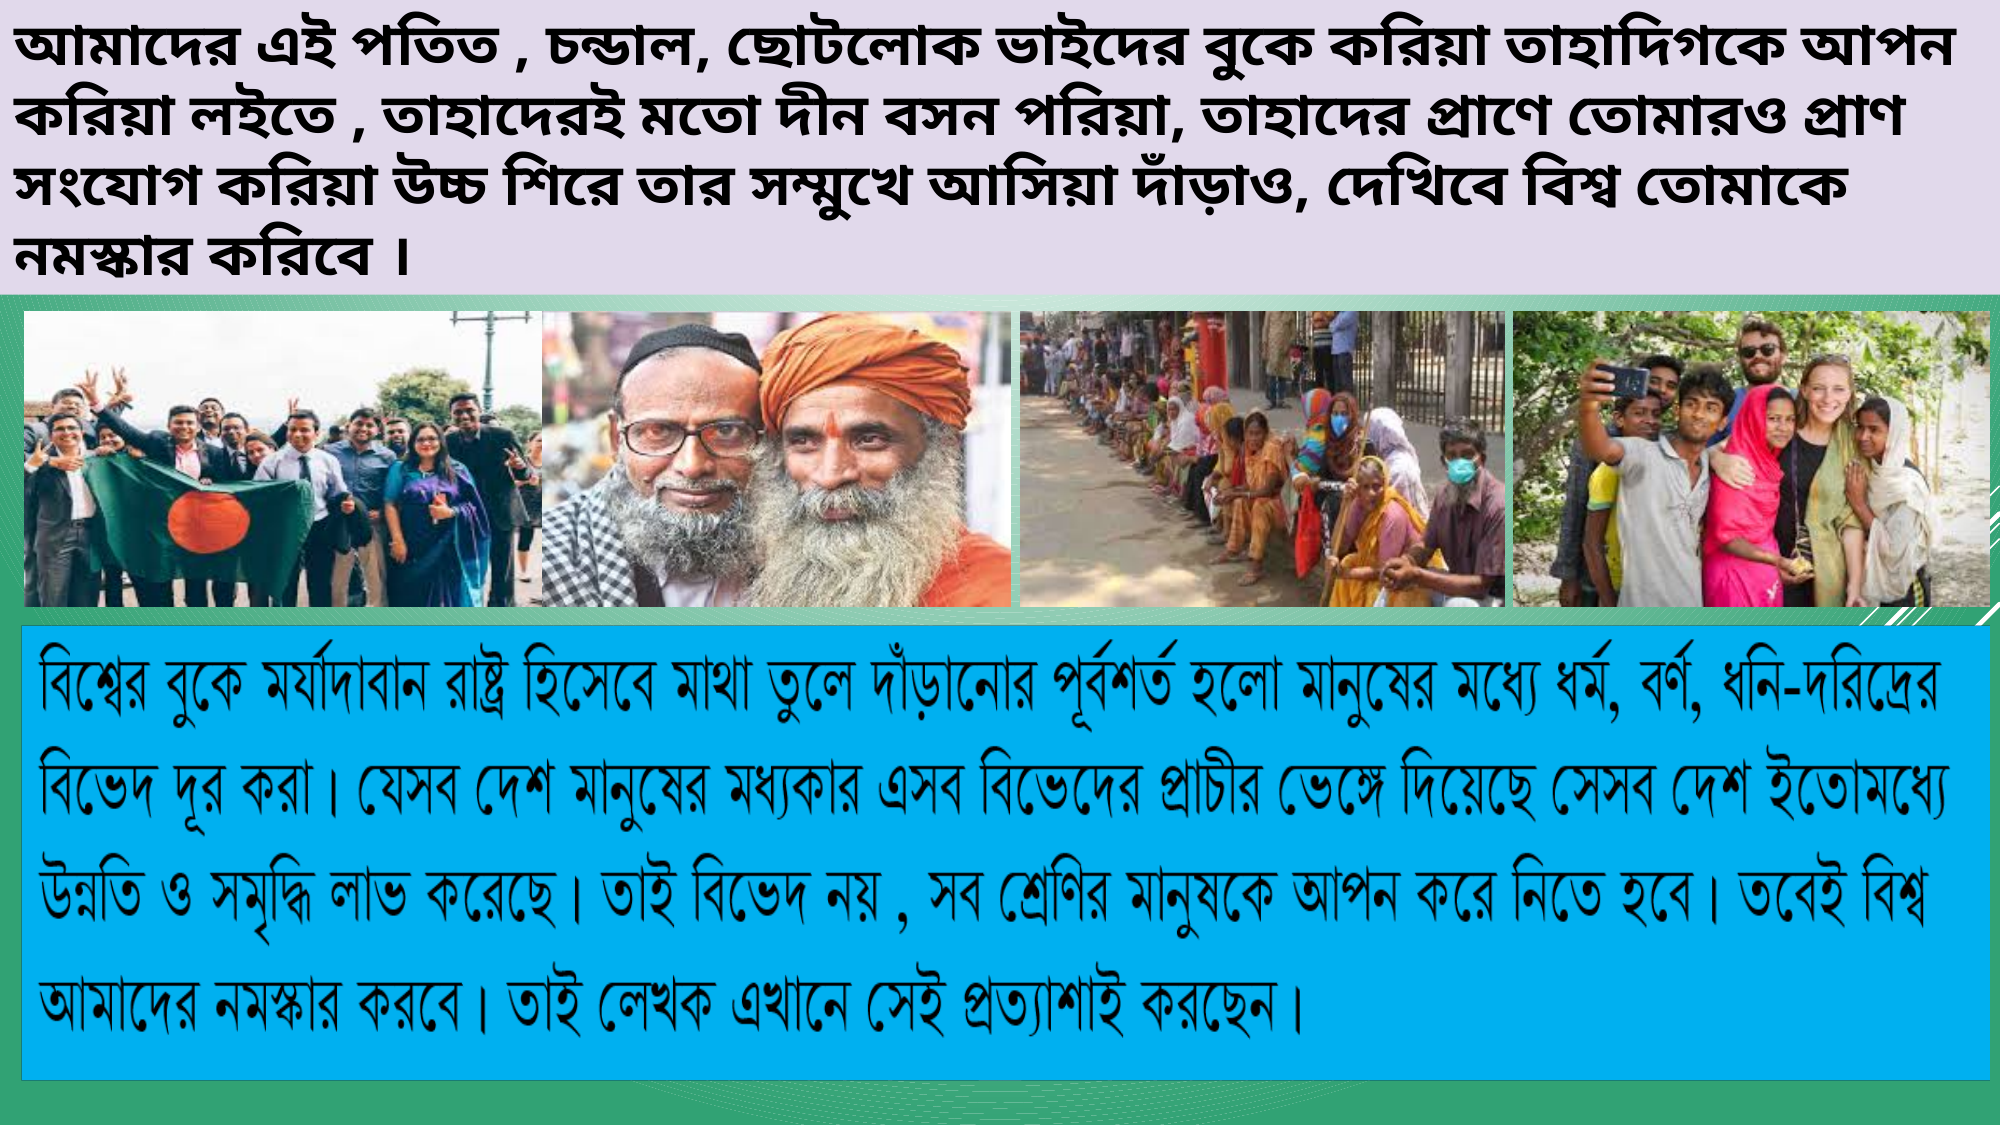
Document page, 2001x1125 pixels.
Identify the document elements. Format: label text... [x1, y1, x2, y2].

picture [1919, 679, 1924, 687]
picture [915, 782, 928, 798]
picture [293, 893, 304, 902]
picture [1196, 670, 1205, 681]
picture [1305, 685, 1314, 696]
picture [51, 1014, 63, 1019]
picture [587, 679, 601, 695]
picture [810, 664, 818, 674]
picture [1048, 777, 1063, 789]
picture [369, 990, 383, 998]
picture [1305, 882, 1314, 894]
picture [1830, 801, 1843, 807]
picture [176, 909, 187, 914]
picture [872, 986, 878, 994]
picture [515, 874, 523, 879]
picture [1607, 782, 1620, 798]
picture [1558, 874, 1566, 879]
picture [52, 993, 60, 1004]
picture [664, 778, 673, 795]
picture [153, 1003, 160, 1012]
picture [387, 884, 402, 896]
picture [81, 664, 89, 673]
picture [1340, 681, 1350, 694]
picture [1153, 698, 1166, 703]
picture [180, 891, 187, 899]
picture [1668, 679, 1676, 688]
picture [1231, 911, 1238, 920]
picture [1752, 908, 1766, 914]
picture [95, 1006, 104, 1016]
picture [783, 671, 793, 683]
picture [760, 909, 774, 914]
picture [1902, 882, 1914, 897]
picture [1405, 748, 1418, 756]
picture [814, 1021, 820, 1030]
picture [539, 691, 553, 702]
picture [1244, 687, 1250, 694]
picture [982, 767, 1141, 778]
picture [716, 681, 728, 693]
picture [204, 784, 209, 792]
picture [732, 789, 742, 799]
picture [935, 889, 948, 905]
picture [1284, 769, 1290, 777]
picture [1134, 896, 1143, 906]
picture [1230, 874, 1238, 879]
picture [782, 698, 795, 703]
picture [1557, 769, 1563, 777]
picture [1559, 912, 1566, 920]
picture [1088, 679, 1093, 687]
picture [656, 1002, 666, 1012]
picture [1753, 882, 1762, 894]
picture [288, 998, 295, 1006]
picture [56, 891, 68, 899]
picture [1449, 804, 1456, 813]
picture [1459, 874, 1469, 884]
picture [1894, 674, 1909, 690]
picture [1065, 672, 1075, 686]
picture [616, 908, 629, 914]
picture [1900, 805, 1907, 813]
picture [481, 769, 487, 777]
picture [1065, 874, 1073, 879]
picture [85, 701, 91, 709]
picture [1233, 995, 1240, 1006]
picture [1053, 854, 1068, 865]
picture [1229, 1018, 1237, 1023]
picture [1759, 681, 1769, 694]
picture [1312, 801, 1327, 807]
picture [1431, 880, 1441, 884]
picture [1875, 700, 1882, 709]
picture [1773, 794, 1788, 806]
picture [1103, 1011, 1117, 1022]
picture [963, 664, 969, 671]
picture [679, 685, 688, 696]
picture [84, 804, 91, 813]
picture [1362, 796, 1369, 802]
picture [42, 644, 59, 655]
picture [53, 679, 58, 687]
picture [1584, 882, 1593, 894]
picture [1215, 783, 1222, 794]
picture [621, 701, 629, 709]
picture [1103, 990, 1112, 1002]
picture [736, 874, 744, 880]
picture [560, 990, 569, 1002]
picture [1372, 664, 1379, 672]
picture [654, 880, 663, 892]
picture [389, 909, 400, 914]
picture [1304, 904, 1317, 910]
picture [1824, 899, 1839, 913]
picture [1525, 891, 1534, 905]
picture [1312, 777, 1328, 789]
picture [53, 781, 60, 791]
picture [516, 911, 523, 920]
picture [1805, 882, 1812, 888]
picture [405, 681, 415, 694]
picture [273, 856, 280, 863]
picture [372, 767, 458, 772]
picture [653, 985, 666, 995]
picture [1657, 874, 1665, 881]
picture [1726, 679, 1732, 688]
picture [41, 767, 156, 775]
picture [362, 998, 368, 1009]
picture [975, 991, 986, 1007]
picture [978, 681, 988, 694]
picture [528, 774, 541, 790]
picture [814, 701, 820, 709]
picture [179, 778, 194, 795]
picture [829, 687, 835, 694]
picture [965, 700, 972, 709]
picture [1693, 703, 1699, 710]
picture [411, 782, 424, 798]
picture [1784, 911, 1791, 920]
picture [1049, 802, 1062, 807]
picture [218, 1001, 227, 1015]
picture [1241, 784, 1246, 792]
picture [727, 767, 752, 772]
picture [1065, 890, 1072, 899]
picture [99, 670, 112, 687]
picture [1293, 767, 1383, 777]
picture [1169, 891, 1178, 905]
picture [1611, 703, 1617, 710]
picture [370, 679, 375, 687]
picture [1403, 767, 1534, 775]
picture [811, 984, 820, 993]
picture [245, 781, 252, 791]
picture [1644, 679, 1649, 687]
picture [890, 782, 897, 792]
picture [1869, 789, 1878, 799]
picture [738, 1019, 754, 1023]
picture [1156, 990, 1166, 995]
picture [1011, 1019, 1022, 1024]
picture [1211, 1021, 1218, 1030]
picture [1626, 880, 1635, 892]
picture [743, 999, 750, 1009]
picture [923, 990, 933, 1002]
picture [448, 992, 455, 998]
picture [1824, 880, 1833, 892]
picture [107, 777, 123, 789]
picture [1626, 902, 1640, 912]
picture [1416, 789, 1422, 796]
picture [1008, 913, 1014, 920]
picture [1658, 912, 1665, 920]
picture [1375, 701, 1381, 709]
picture [1060, 990, 1072, 1007]
picture [334, 682, 341, 692]
picture [1200, 886, 1209, 902]
picture [607, 1023, 613, 1030]
picture [363, 769, 369, 778]
picture [535, 908, 543, 913]
picture [1865, 856, 1874, 866]
picture [893, 999, 906, 1015]
picture [700, 855, 710, 859]
picture [248, 896, 257, 906]
picture [1697, 789, 1703, 796]
picture [1597, 648, 1604, 656]
picture [1172, 775, 1183, 790]
picture [1578, 782, 1591, 798]
picture [923, 1010, 938, 1022]
picture [826, 1001, 836, 1015]
picture [1566, 767, 1654, 772]
picture [521, 1018, 535, 1024]
picture [911, 767, 962, 772]
picture [1496, 804, 1503, 813]
picture [577, 789, 587, 799]
picture [140, 778, 150, 789]
picture [223, 670, 234, 676]
picture [1844, 679, 1849, 687]
picture [1857, 767, 1909, 774]
picture [0, 311, 1991, 1125]
picture [572, 767, 598, 772]
picture [829, 891, 839, 905]
picture [107, 802, 121, 807]
picture [1196, 691, 1210, 701]
picture [254, 773, 266, 780]
picture [171, 874, 183, 889]
picture [506, 778, 516, 789]
picture [427, 1021, 434, 1030]
picture [694, 990, 704, 995]
picture [1081, 804, 1088, 813]
picture [1098, 880, 1105, 887]
picture [605, 767, 708, 775]
picture [1101, 778, 1111, 789]
picture [197, 664, 205, 673]
picture [1475, 888, 1482, 899]
picture [616, 882, 625, 894]
picture [102, 856, 110, 864]
picture [792, 885, 803, 897]
picture [635, 679, 640, 687]
picture [560, 1009, 575, 1022]
picture [341, 674, 349, 682]
picture [199, 701, 207, 709]
picture [1114, 665, 1127, 687]
picture [1587, 685, 1596, 695]
picture [1025, 881, 1038, 897]
picture [122, 908, 136, 914]
picture [760, 884, 776, 896]
picture [1252, 1001, 1262, 1015]
picture [688, 784, 693, 792]
picture [1355, 882, 1364, 894]
picture [1228, 701, 1235, 709]
picture [613, 784, 623, 797]
picture [1462, 911, 1469, 920]
picture [804, 773, 816, 780]
picture [1010, 992, 1019, 1004]
picture [603, 986, 609, 995]
picture [138, 1021, 145, 1030]
picture [1703, 778, 1713, 788]
picture [486, 888, 492, 899]
picture [1769, 767, 1850, 776]
picture [841, 781, 848, 791]
picture [984, 748, 997, 756]
picture [647, 804, 654, 813]
picture [1831, 775, 1839, 787]
picture [737, 911, 744, 920]
picture [1515, 854, 1530, 865]
picture [924, 699, 935, 705]
picture [1375, 891, 1385, 905]
picture [1055, 673, 1064, 679]
picture [522, 992, 531, 1004]
text_box আমাদের এই পতিত , চন্ডাল, ছোটলোক ভাইদের বুকে করিয়া তাহাদিগকে আপন করিয়া লইতে , তাহাদেরই মতো দীন বসন পরিয়া, তাহাদের প্রাণে তোমারও প্রাণ সংযোগ করিয়া উচ্চ শিরে তার সম্মুখে আসিয়া দাঁড়াও, দেখিবে বিশ্ব তোমাকে নমস্কার করিবে । [0, 0, 2000, 295]
picture [1491, 701, 1499, 709]
picture [1515, 801, 1523, 806]
picture [1209, 984, 1217, 991]
picture [1773, 774, 1782, 786]
picture [1423, 778, 1432, 786]
picture [1345, 805, 1352, 813]
picture [258, 925, 265, 932]
picture [1585, 909, 1596, 914]
picture [269, 685, 279, 696]
picture [1505, 679, 1511, 688]
picture [1154, 671, 1164, 683]
picture [1805, 804, 1812, 813]
picture [1724, 775, 1737, 790]
picture [1024, 804, 1031, 813]
picture [1391, 674, 1400, 691]
picture [217, 889, 230, 905]
picture [795, 781, 802, 791]
picture [1815, 674, 1824, 683]
picture [1460, 685, 1469, 695]
picture [137, 984, 144, 990]
picture [876, 1023, 882, 1030]
picture [768, 1001, 779, 1012]
picture [876, 674, 891, 691]
picture [571, 701, 578, 709]
picture [1781, 874, 1791, 884]
picture [470, 874, 479, 882]
picture [654, 901, 668, 912]
picture [124, 882, 133, 894]
picture [472, 911, 479, 920]
picture [337, 898, 343, 905]
picture [539, 670, 548, 681]
picture [329, 990, 336, 997]
picture [249, 1006, 258, 1016]
picture [51, 912, 63, 917]
picture [1256, 880, 1266, 885]
picture [765, 985, 779, 995]
picture [160, 995, 168, 1003]
picture [42, 749, 51, 759]
picture [1834, 644, 1850, 653]
